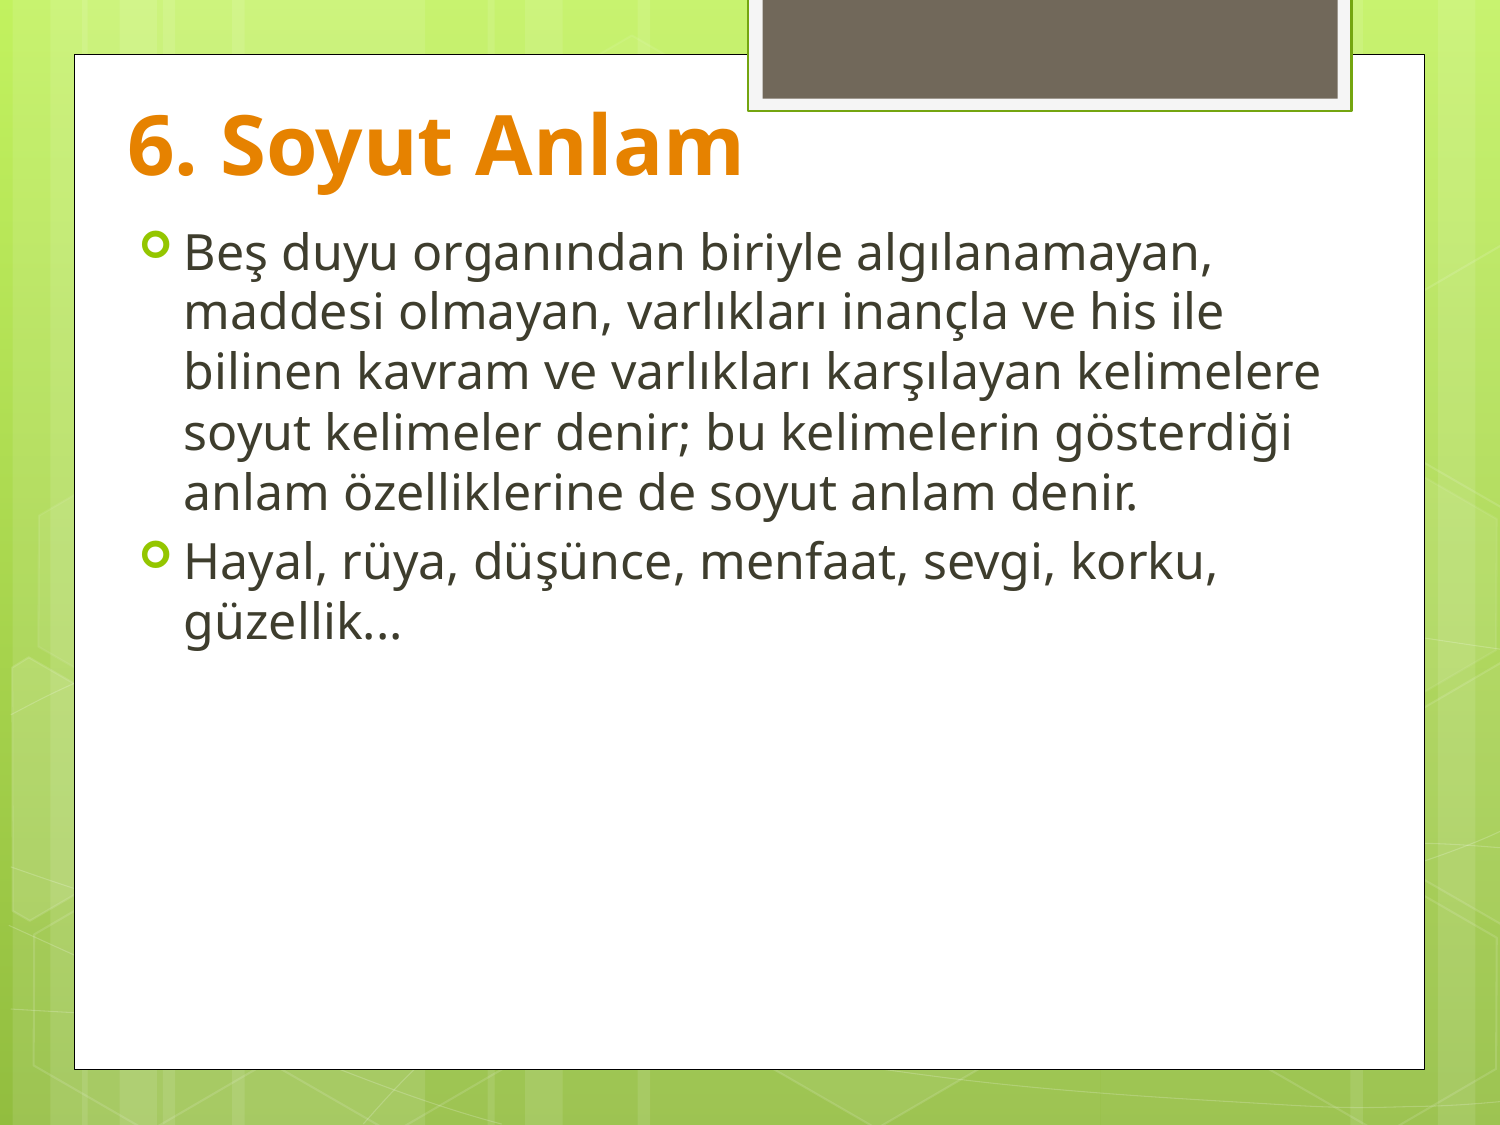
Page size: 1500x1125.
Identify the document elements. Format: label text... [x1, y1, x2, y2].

title 6. Soyut Anlam [112, 50, 1388, 200]
list Beş duyu organından biriyle algılanamayan, maddesi olmayan, varlıkları inançla ve his ile bilinen kavram ve varlıkları karşılayan kelimelere soyut kelimeler denir; bu kelimelerin gösterdiği anlam özelliklerine de soyut anlam denir. Hayal, rüya, düşünce, menfaat, sevgi, korku, güzellik... [112, 212, 1388, 1000]
